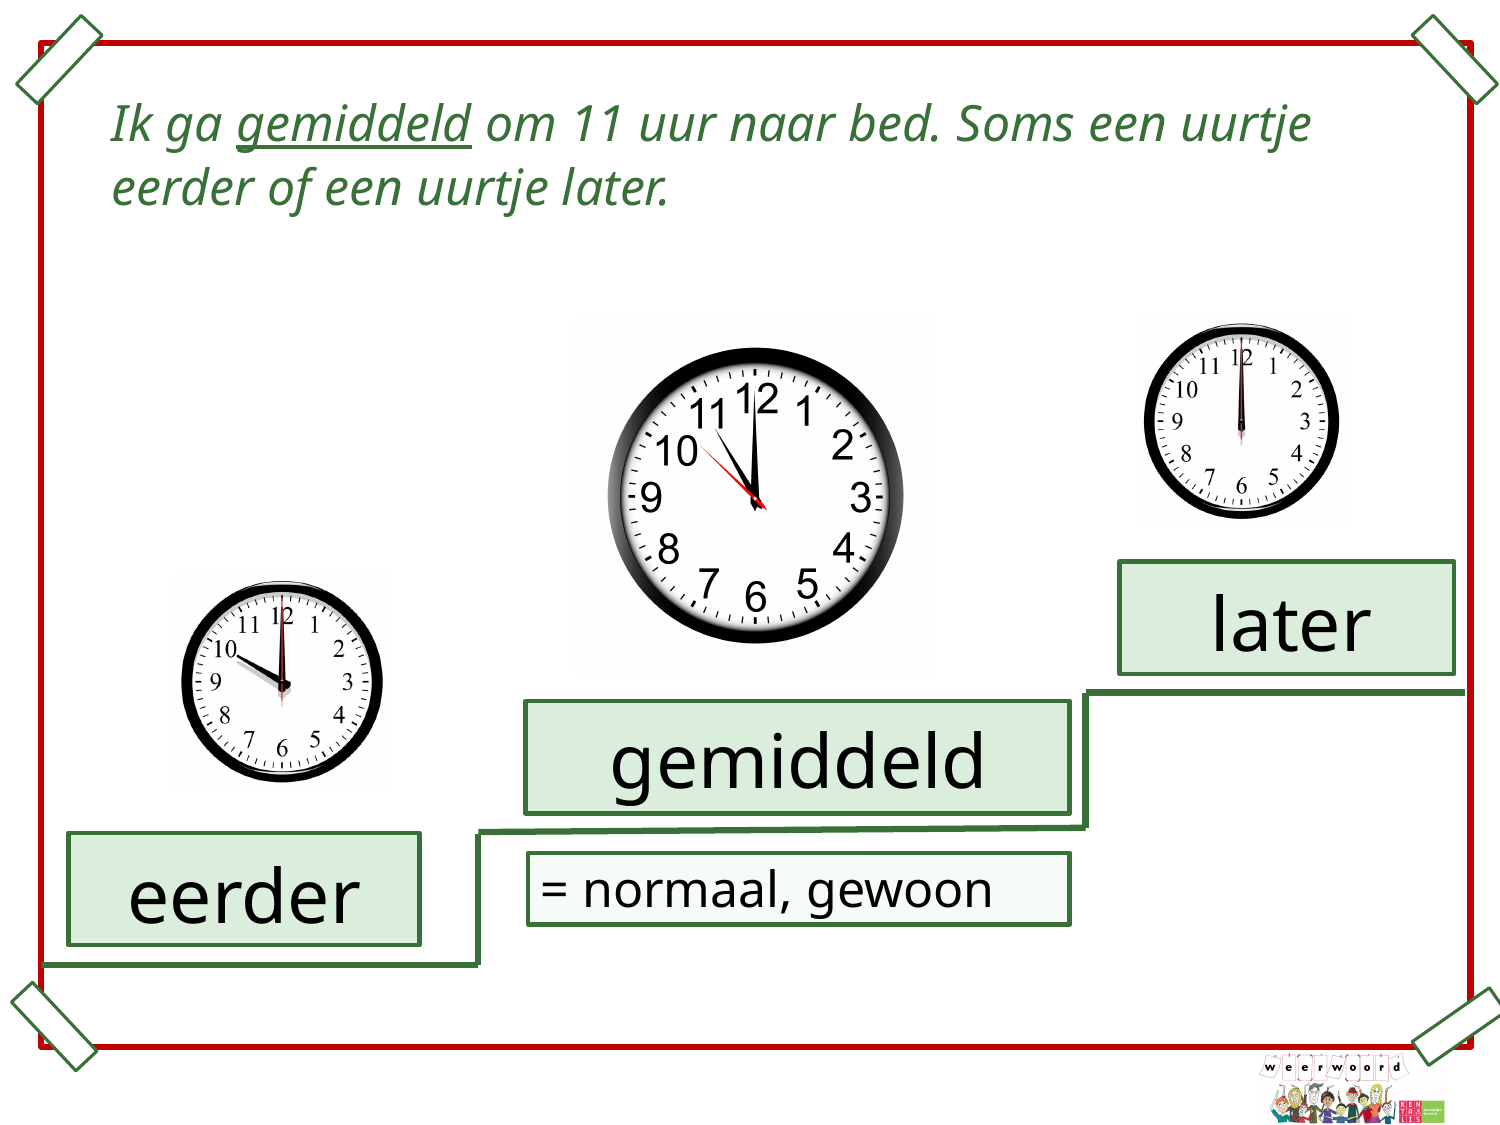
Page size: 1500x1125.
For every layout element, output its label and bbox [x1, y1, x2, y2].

picture [1134, 314, 1348, 528]
picture [171, 571, 392, 792]
picture [1257, 1074, 1448, 1125]
text_box [477, 827, 1086, 833]
picture [574, 314, 937, 677]
text_box [39, 12, 1500, 1074]
